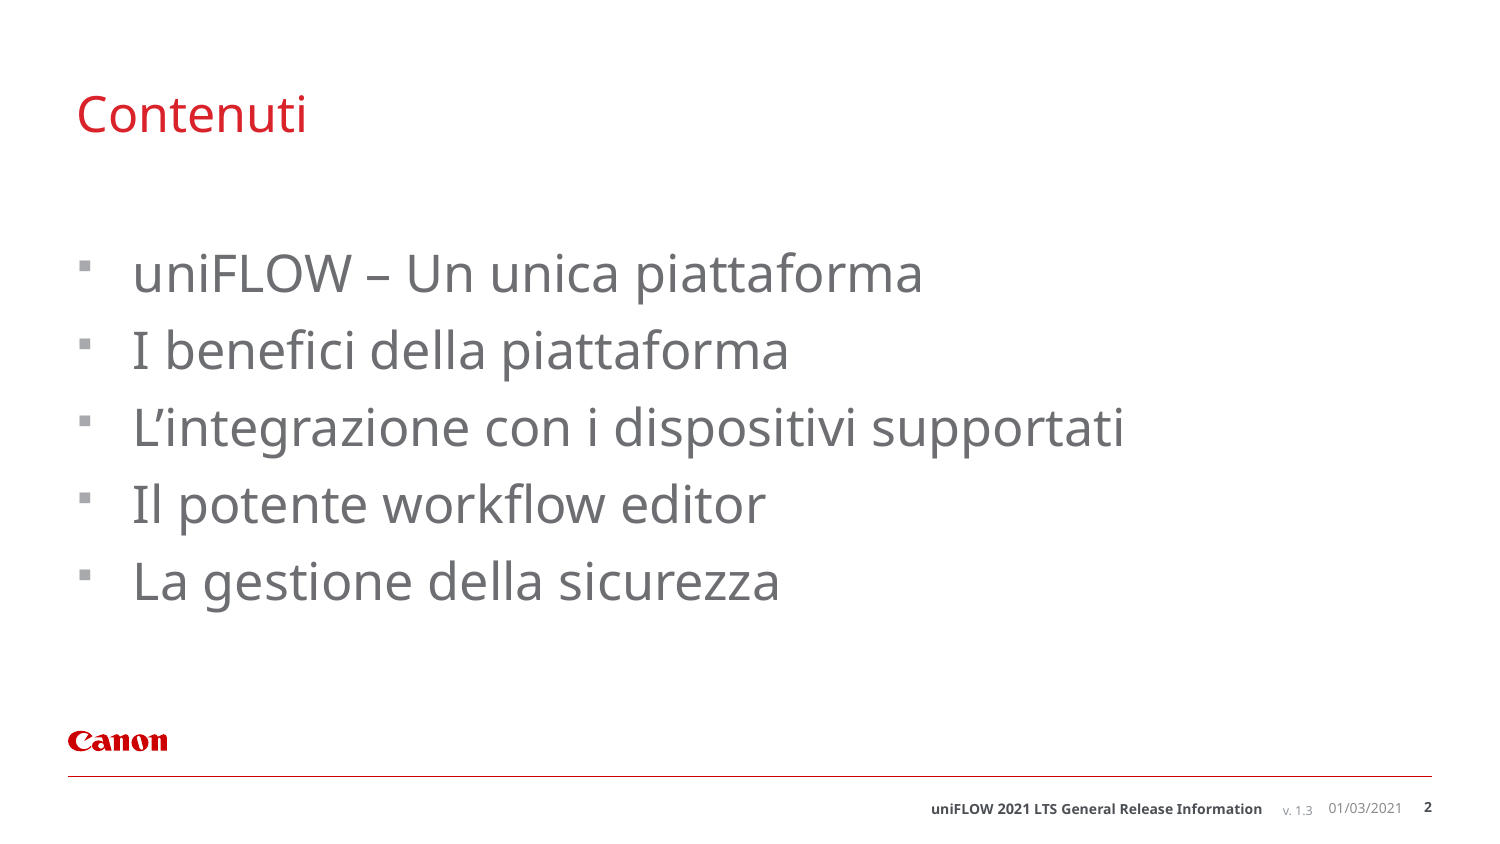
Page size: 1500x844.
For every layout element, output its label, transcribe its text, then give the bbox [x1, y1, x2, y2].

list uniFLOW – Un unica piattaforma I benefici della piattaforma L’integrazione con i dispositivi supportati Il potente workflow editor La gestione della sicurezza [76, 235, 1424, 751]
title Contenuti [76, 79, 1164, 151]
